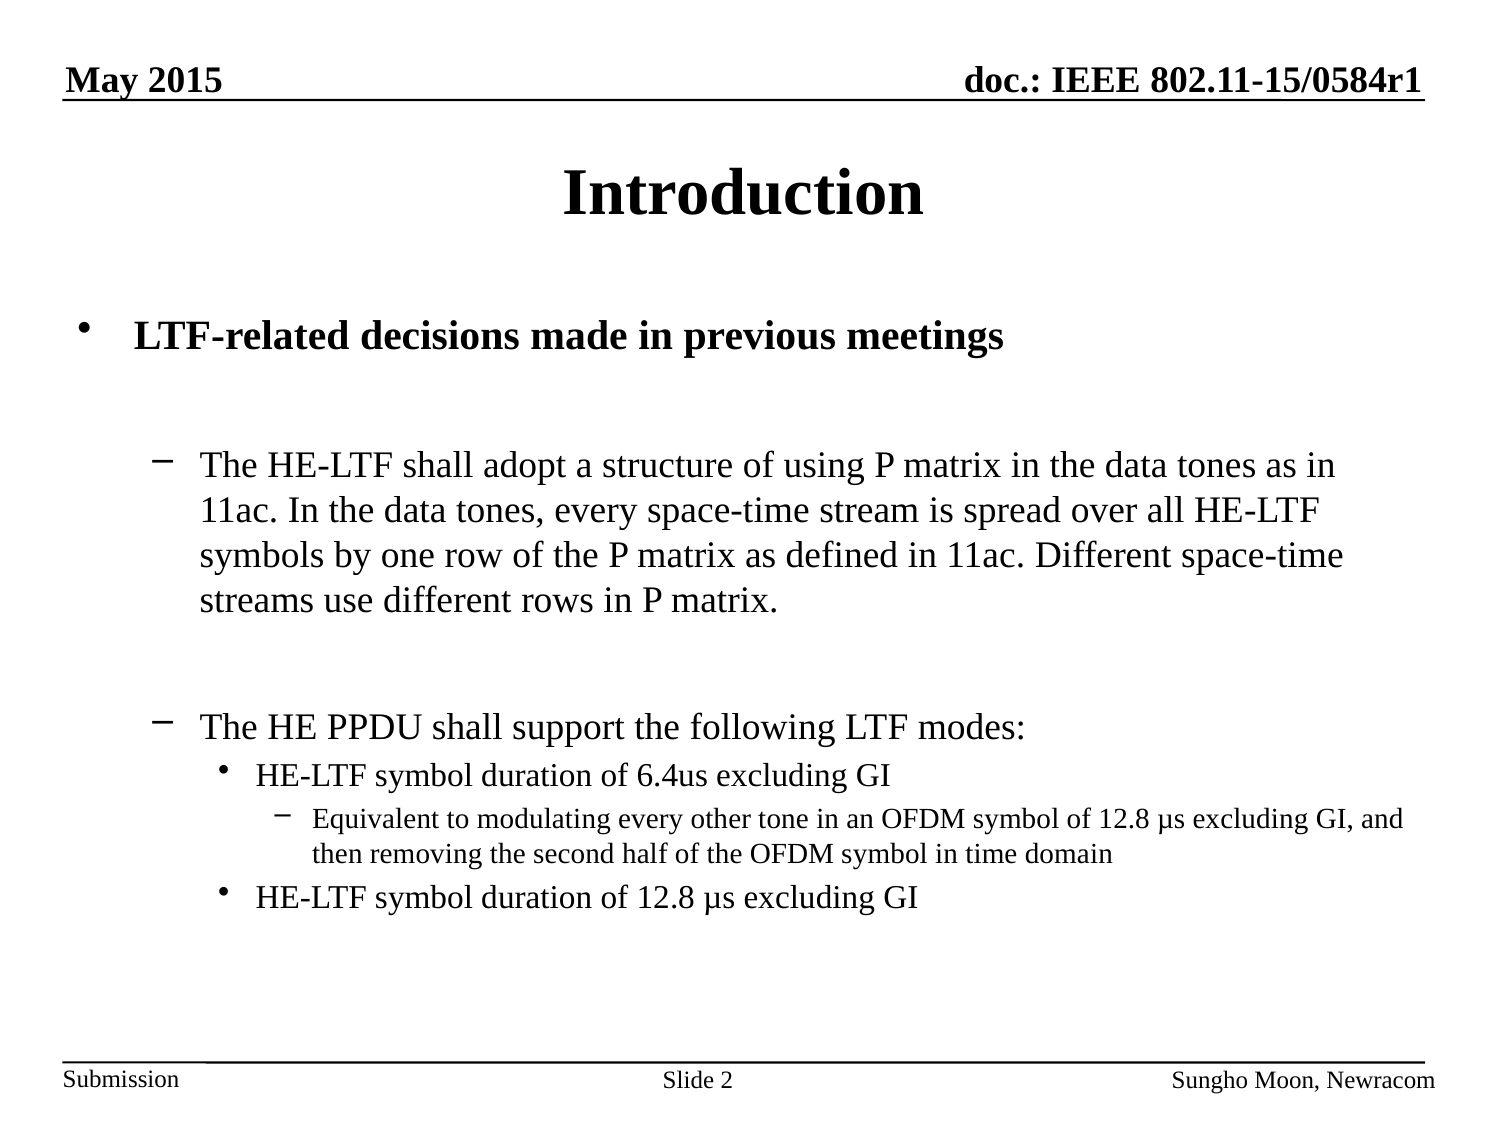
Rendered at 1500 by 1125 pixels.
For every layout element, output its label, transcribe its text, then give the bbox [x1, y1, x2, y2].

title Introduction [62, 112, 1425, 263]
list LTF-related decisions made in previous meetings The HE-LTF shall adopt a structure of using P matrix in the data tones as in 11ac. In the data tones, every space-time stream is spread over all HE-LTF symbols by one row of the P matrix as defined in 11ac. Different space-time streams use different rows in P matrix. The HE PPDU shall support the following LTF modes: HE-LTF symbol duration of 6.4us excluding GI Equivalent to modulating every other tone in an OFDM symbol of 12.8 µs excluding GI, and then removing the second half of the OFDM symbol in time domain HE-LTF symbol duration of 12.8 µs excluding GI [62, 299, 1425, 1000]
